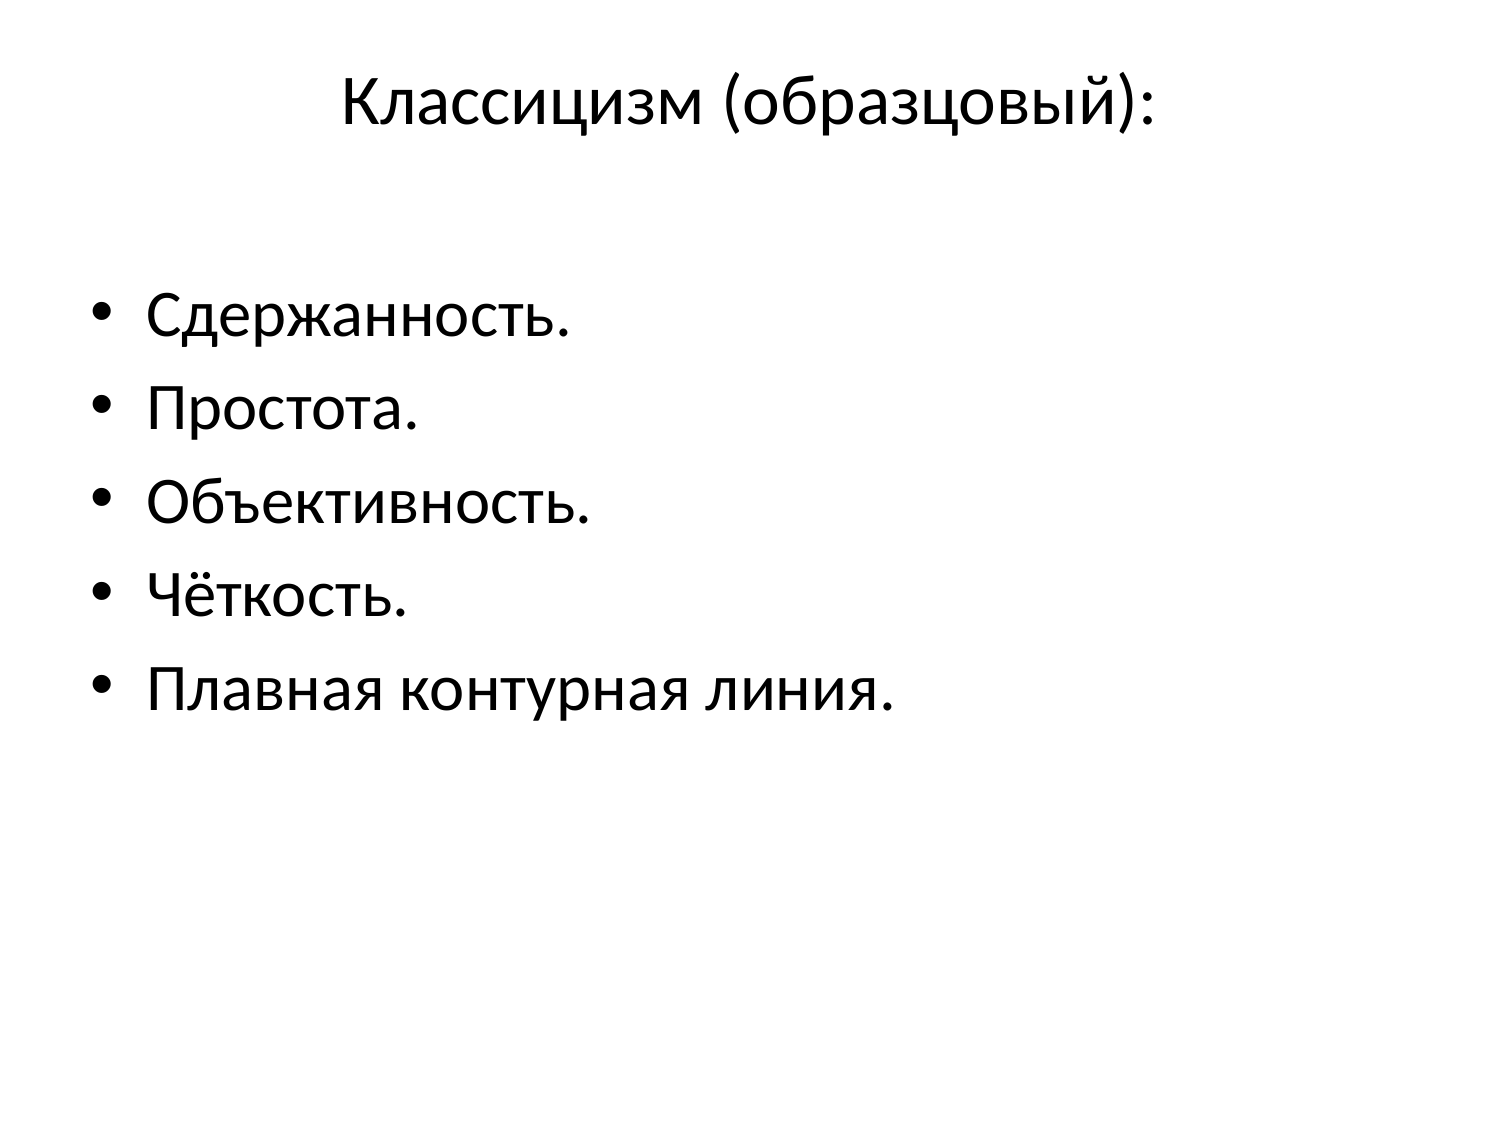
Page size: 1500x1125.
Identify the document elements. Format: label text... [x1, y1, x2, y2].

title Классицизм (образцовый): [75, 45, 1425, 233]
list Сдержанность. Простота. Объективность. Чёткость. Плавная контурная линия. [75, 262, 1425, 1005]
